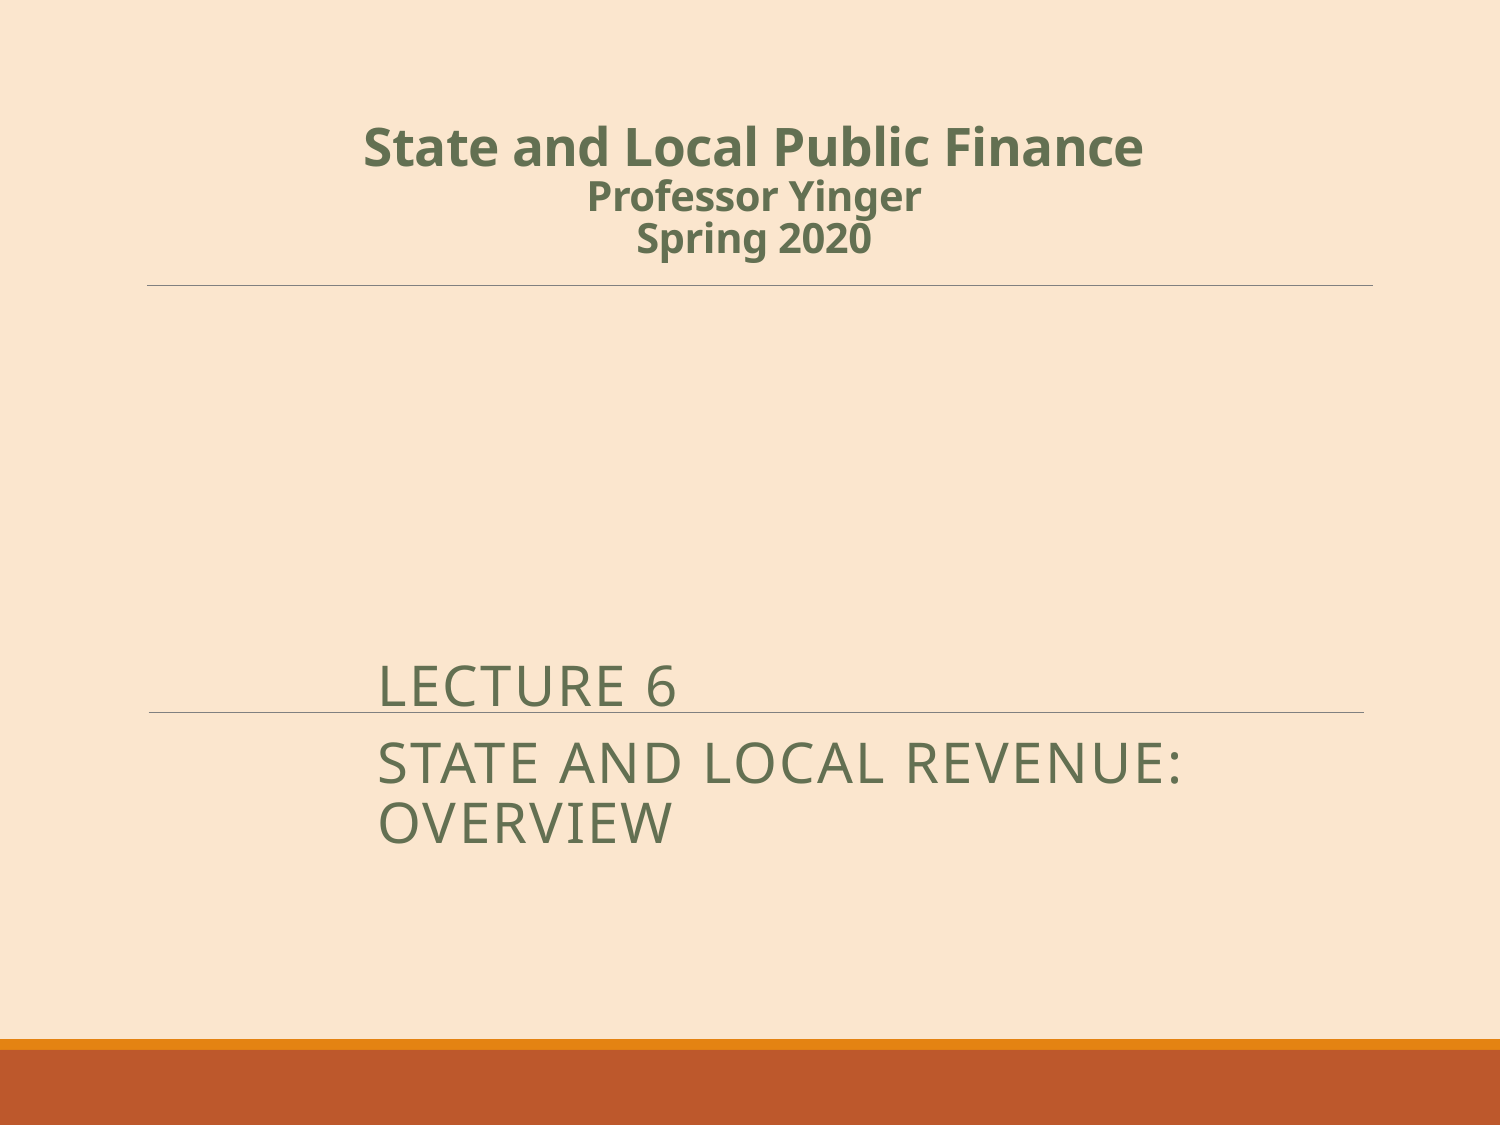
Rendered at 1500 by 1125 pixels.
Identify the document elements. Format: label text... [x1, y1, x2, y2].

title State and Local Public Finance Professor Yinger Spring 2020 [115, 114, 1393, 270]
subtitle Lecture 6 State and Local Revenue: Overview [362, 650, 1413, 947]
